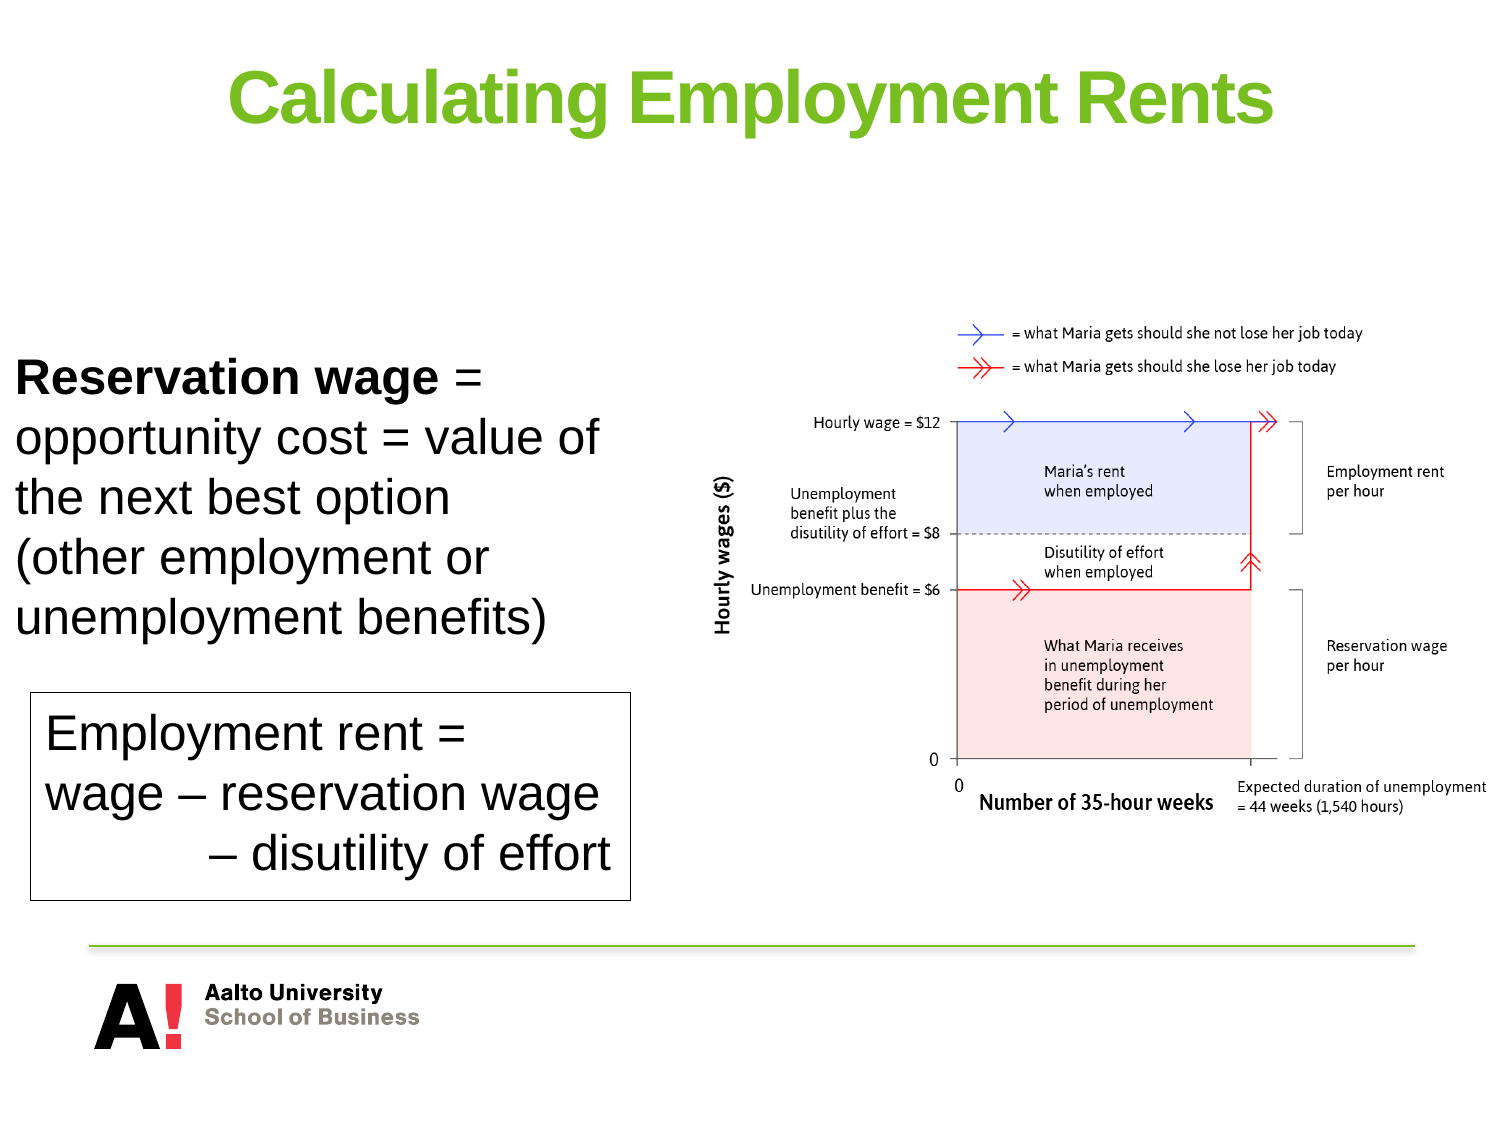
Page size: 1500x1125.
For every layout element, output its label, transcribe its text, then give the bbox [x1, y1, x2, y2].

text_box Employment rent = wage – reservation wage – disutility of effort [30, 692, 631, 901]
text_box Reservation wage = opportunity cost = value of the next best option (other employment or unemployment benefits) [0, 336, 692, 652]
title Calculating Employment Rents [88, 62, 1415, 259]
picture [697, 318, 1500, 822]
